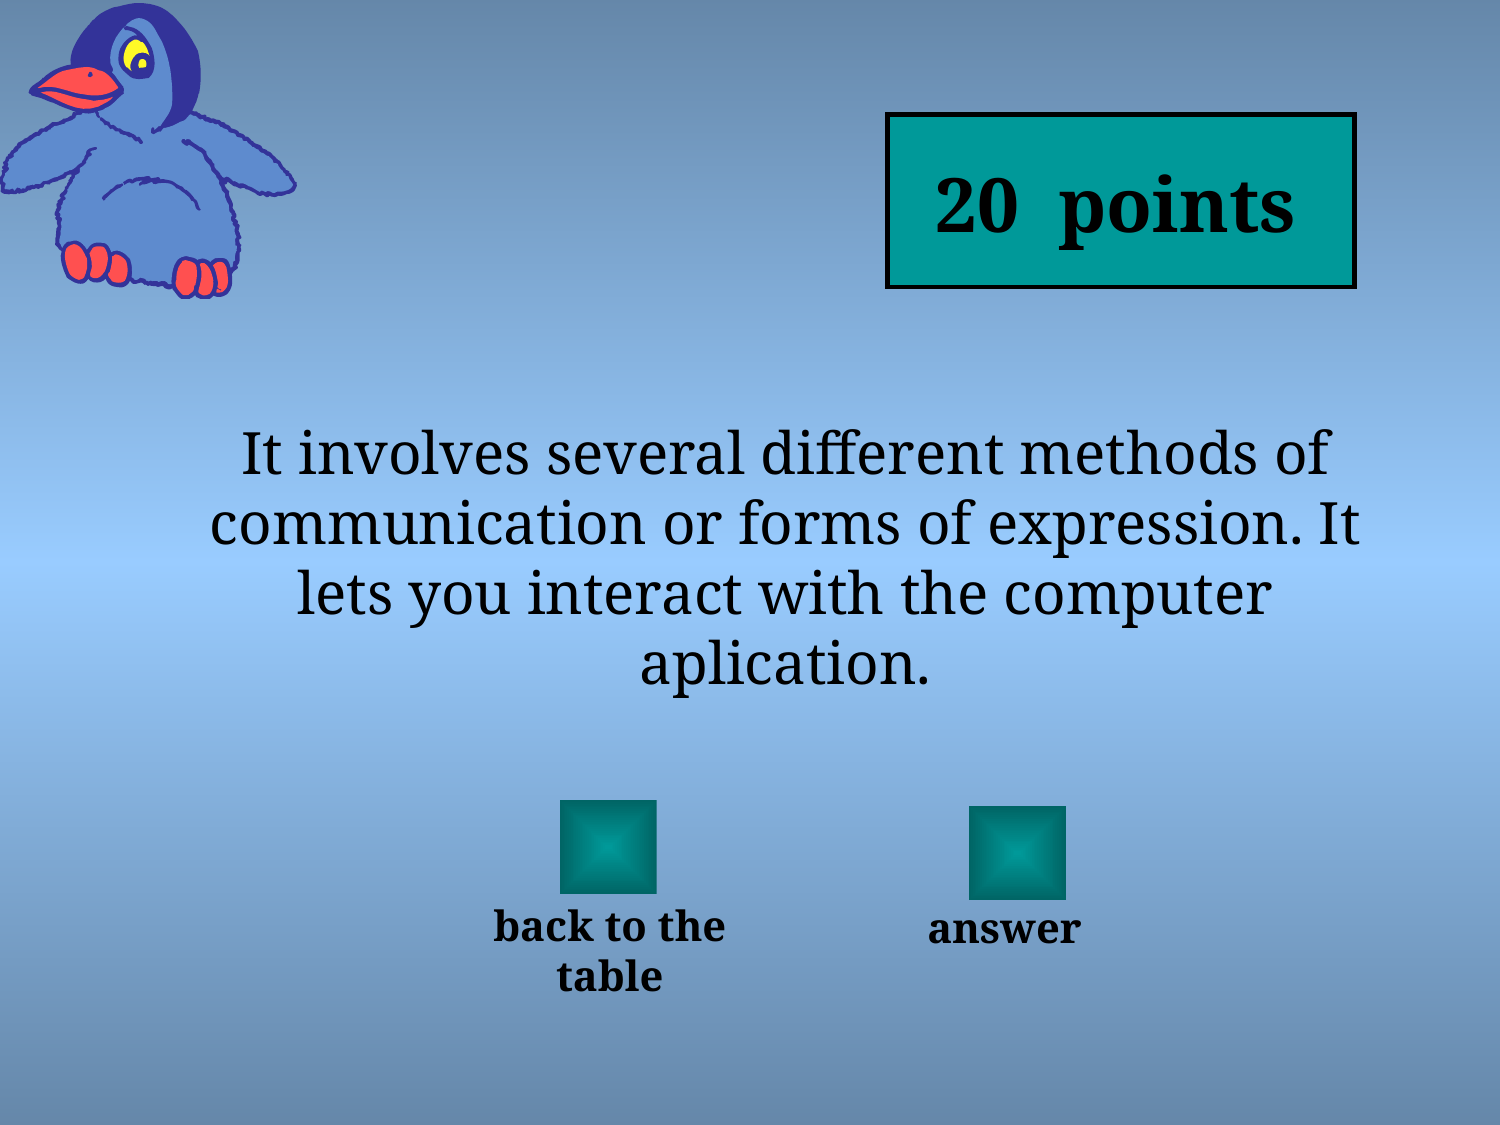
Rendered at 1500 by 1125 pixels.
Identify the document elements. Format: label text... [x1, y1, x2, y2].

text_box back to the table [435, 892, 784, 1008]
text_box [887, 114, 1355, 287]
text_box 20 points [909, 150, 1323, 255]
title It involves several different methods of communication or forms of expression. It lets you interact with the computer aplication. [177, 389, 1394, 722]
text_box [969, 806, 1067, 901]
text_box [559, 800, 657, 894]
text_box answer [859, 894, 1150, 959]
